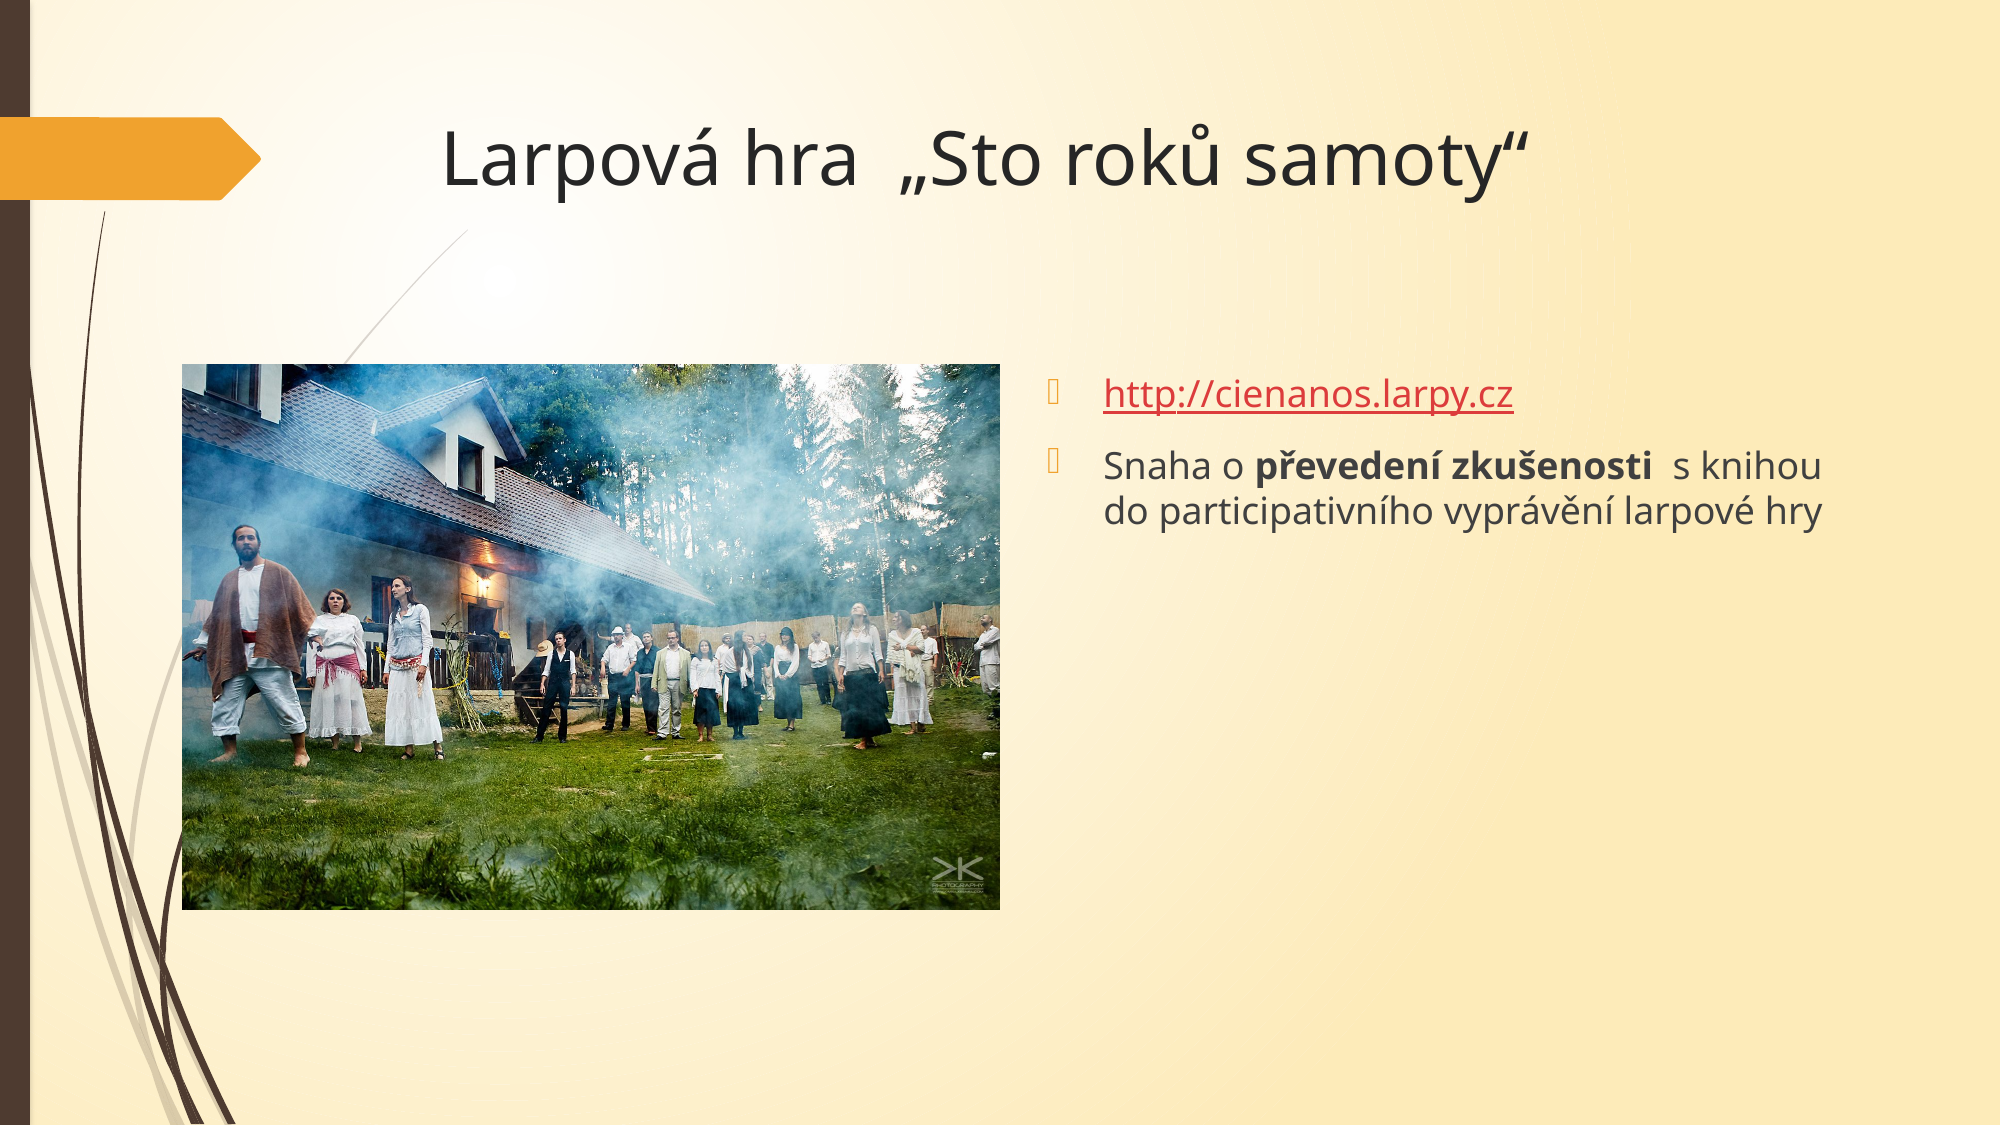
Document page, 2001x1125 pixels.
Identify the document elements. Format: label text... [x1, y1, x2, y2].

picture [181, 364, 1001, 911]
title Larpová hra „Sto roků samoty“ [425, 102, 1888, 313]
list http://cienanos.larpy.cz Snaha o převedení zkušenosti s knihou do participativního vyprávění larpové hry [1032, 362, 1888, 638]
